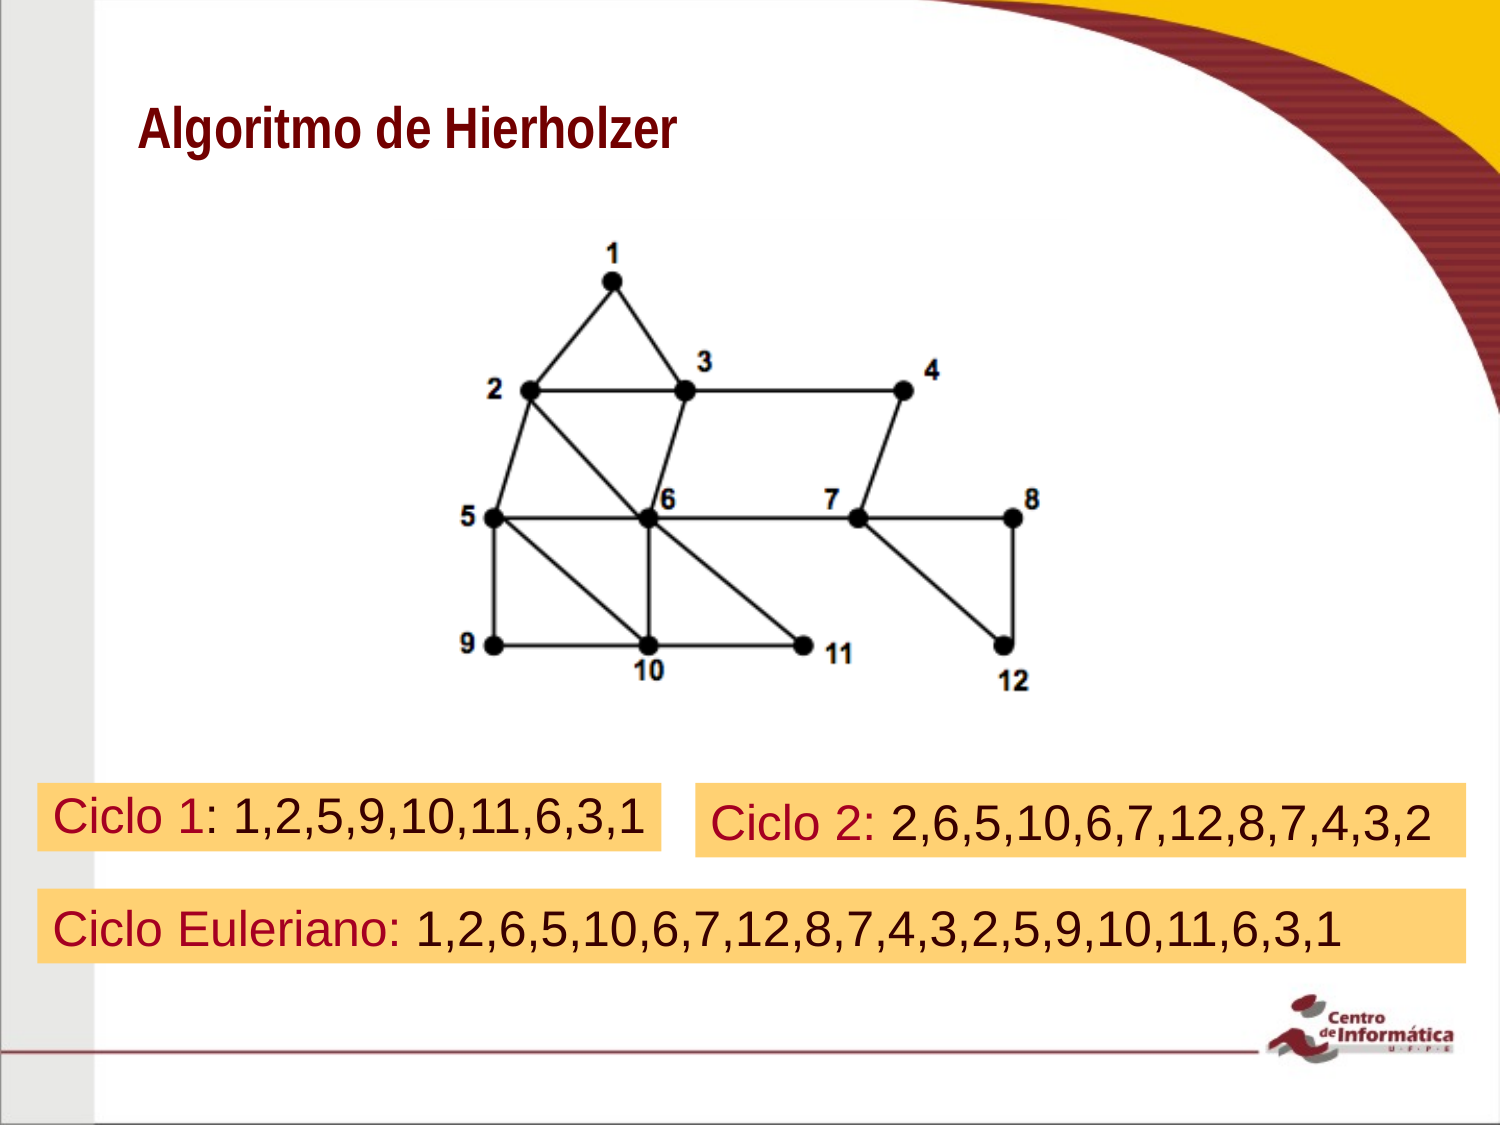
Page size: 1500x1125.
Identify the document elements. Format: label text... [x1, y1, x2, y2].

text_box Ciclo Euleriano: 1,2,6,5,10,6,7,12,8,7,4,3,2,5,9,10,11,6,3,1 [37, 888, 1467, 964]
text_box Ciclo 2: 2,6,5,10,6,7,12,8,7,4,3,2 [695, 782, 1467, 858]
picture [0, 0, 1500, 1125]
title Algoritmo de Hierholzer [121, 30, 1318, 219]
text_box Ciclo 1: 1,2,5,9,10,11,6,3,1 [37, 782, 662, 852]
